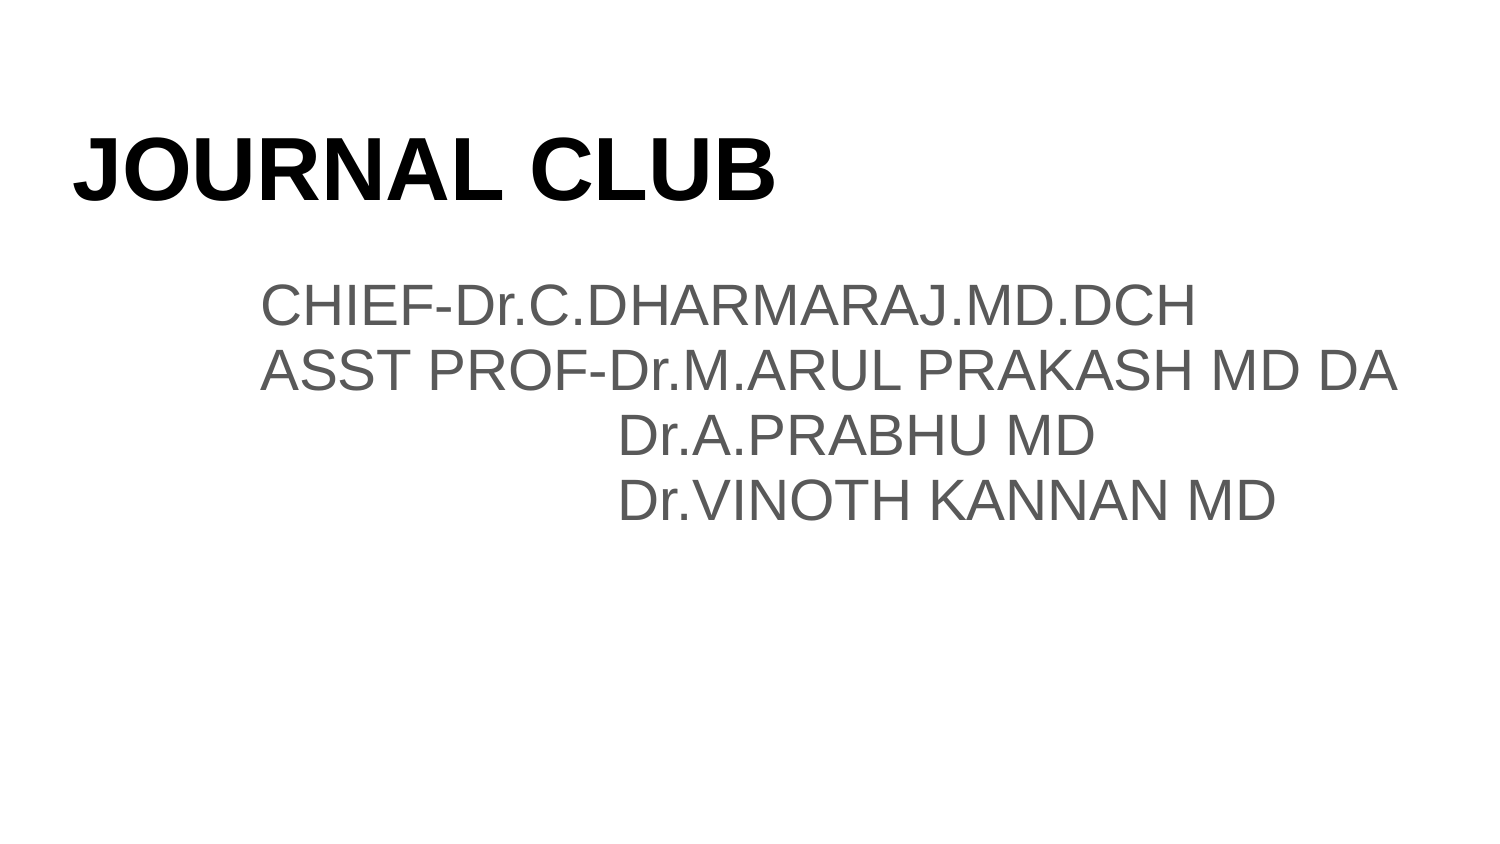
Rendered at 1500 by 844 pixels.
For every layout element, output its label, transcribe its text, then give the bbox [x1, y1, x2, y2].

subtitle CHIEF-Dr.C.DHARMARAJ.MD.DCH ASST PROF-Dr.M.ARUL PRAKASH MD DA Dr.A.PRABHU MD Dr.VINOTH KANNAN MD [34, 257, 1432, 721]
title JOURNAL CLUB [51, 35, 1449, 335]
